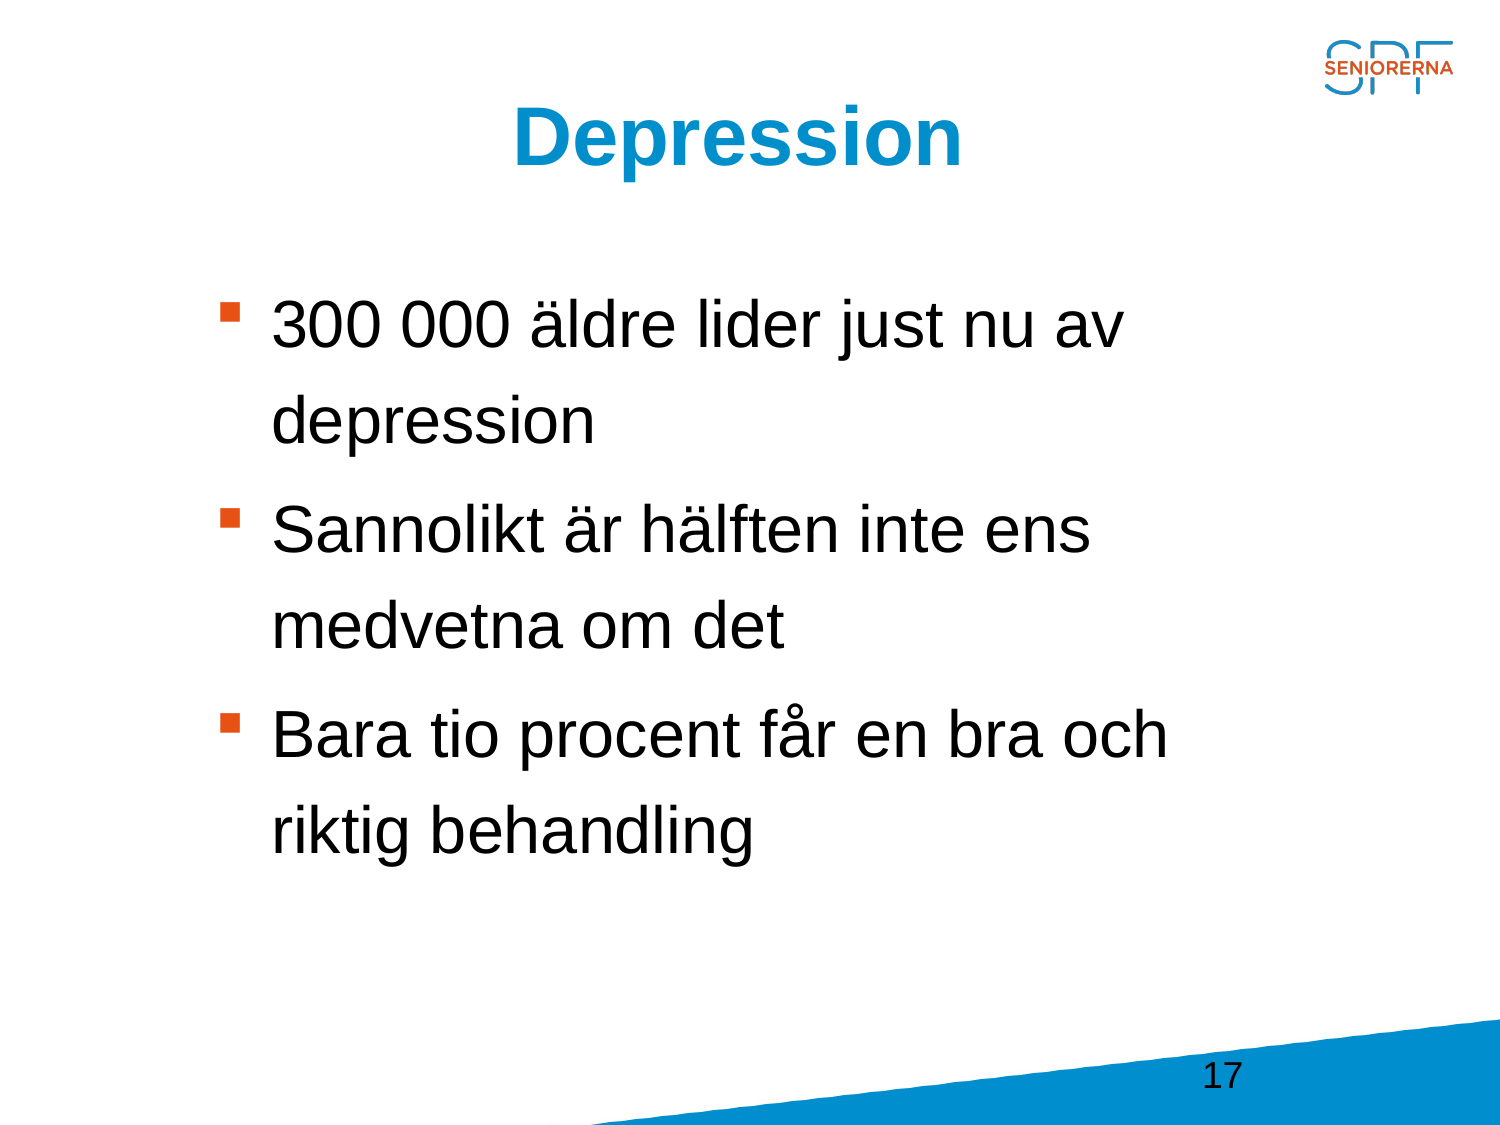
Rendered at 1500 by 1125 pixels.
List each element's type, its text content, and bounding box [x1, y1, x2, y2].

picture [0, 1004, 1500, 1125]
title Depression [182, 82, 1295, 228]
slide_number 17 [1112, 1044, 1463, 1104]
list 300 000 äldre lider just nu av depression Sannolikt är hälften inte ens medvetna om det Bara tio procent får en bra och riktig behandling [214, 264, 1327, 868]
picture [1325, 40, 1453, 95]
